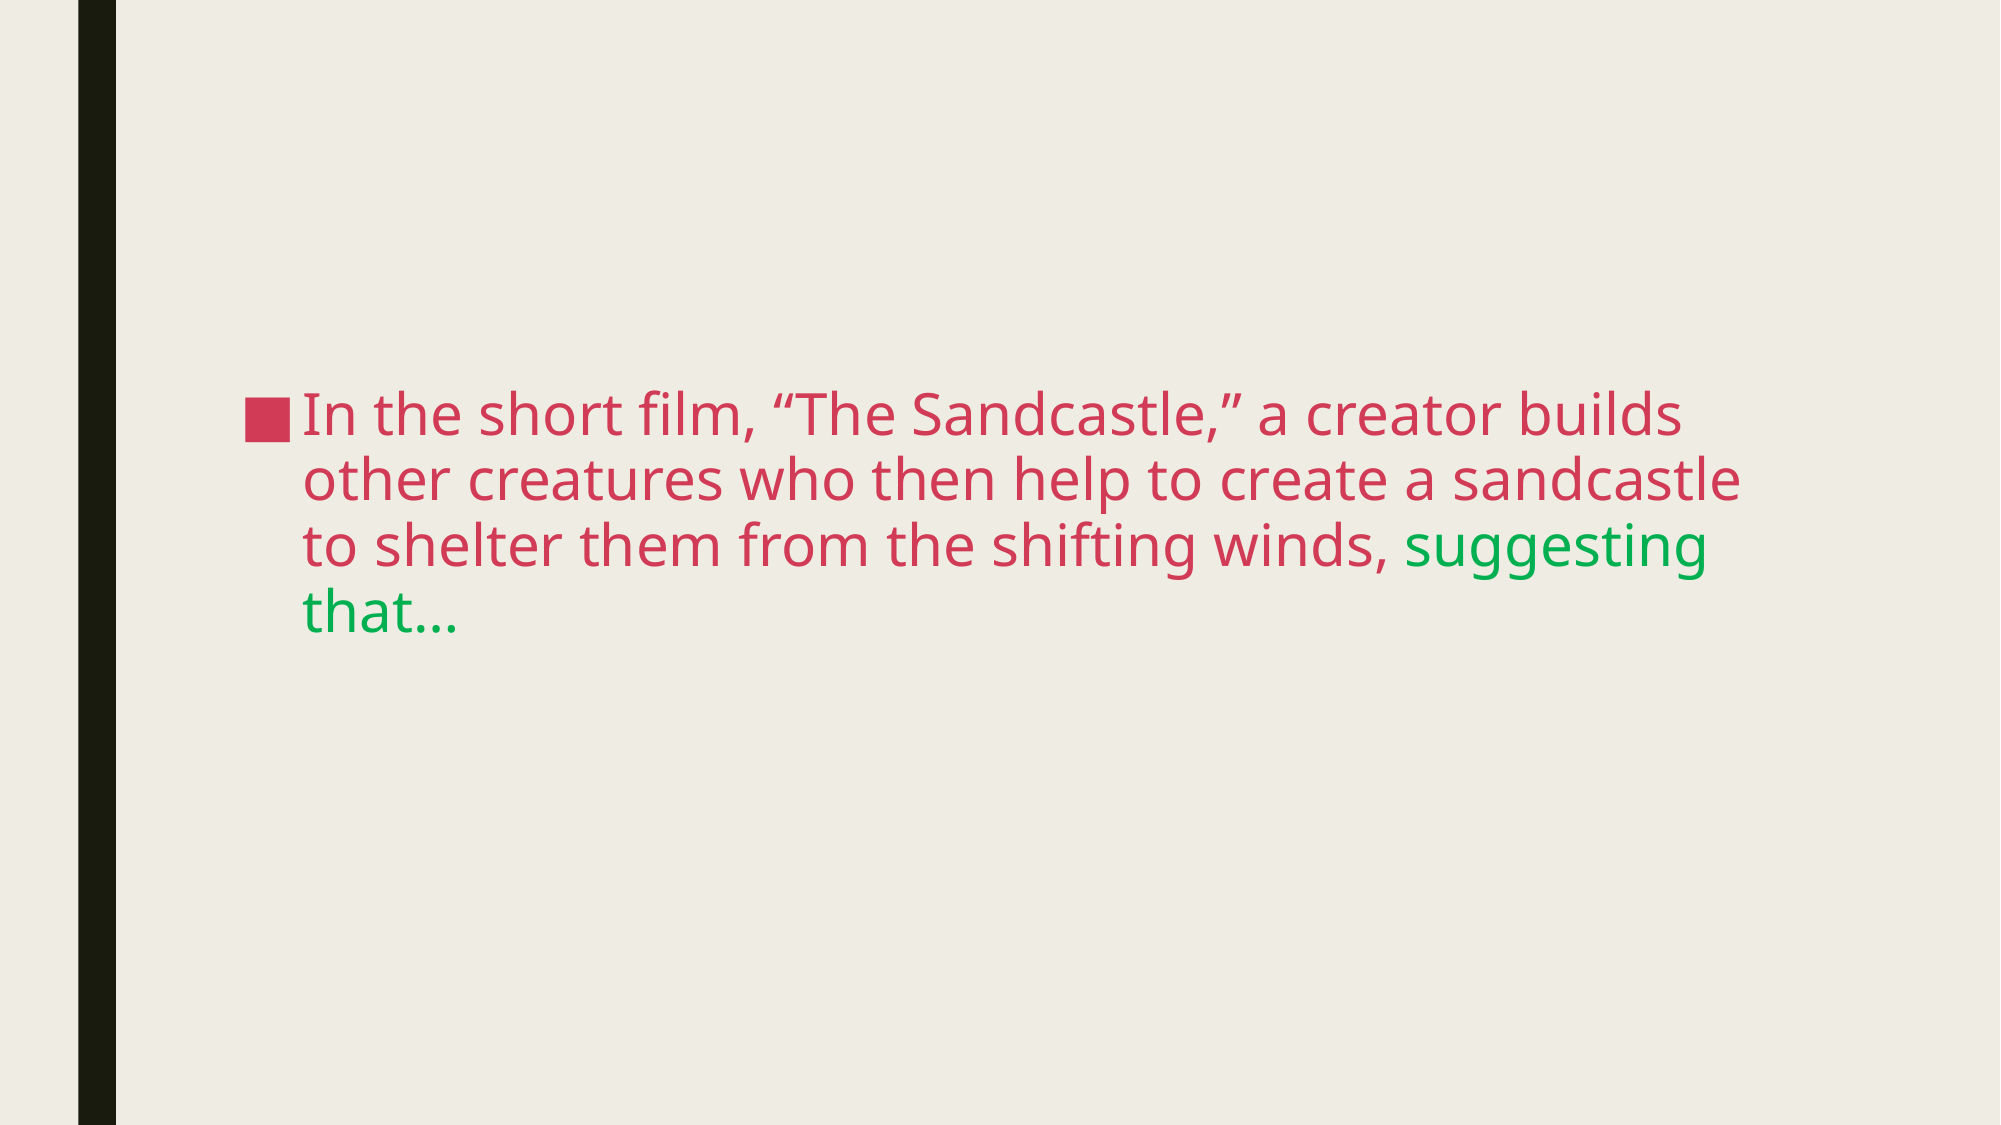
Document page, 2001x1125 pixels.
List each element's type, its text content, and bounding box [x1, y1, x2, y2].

list In the short film, “The Sandcastle,” a creator builds other creatures who then help to create a sandcastle to shelter them from the shifting winds, suggesting that… [225, 375, 1800, 963]
